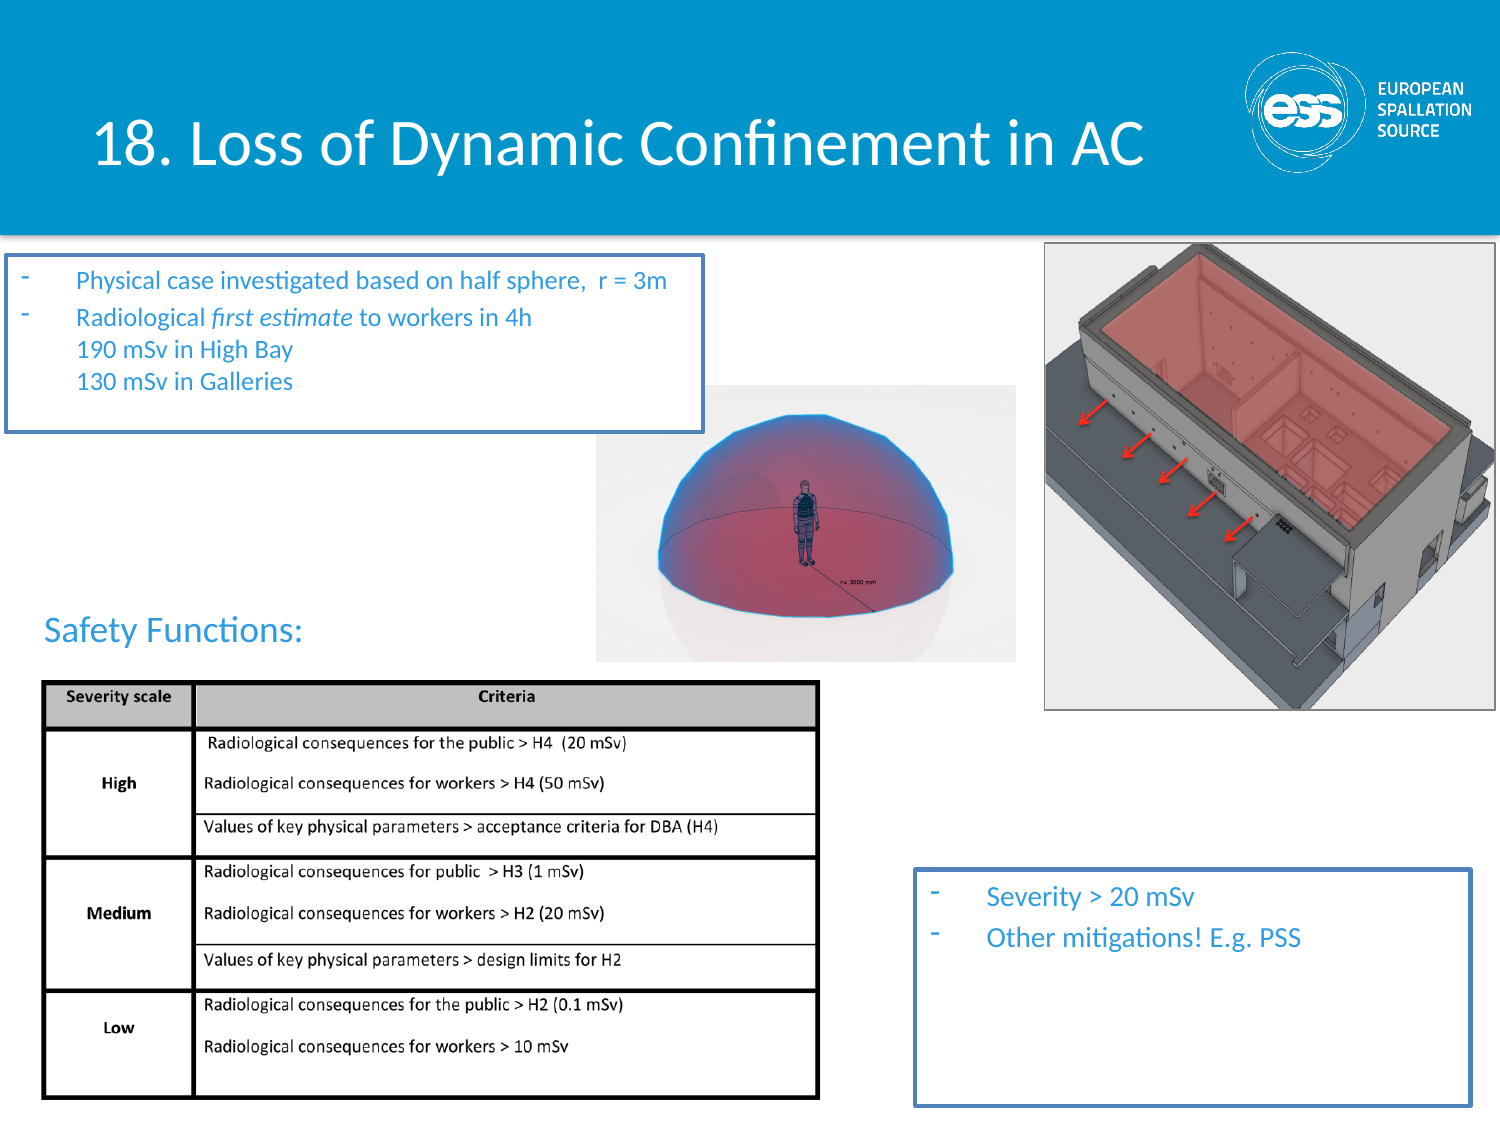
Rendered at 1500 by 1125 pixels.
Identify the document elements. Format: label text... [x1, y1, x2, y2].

picture [1409, 104, 1415, 115]
picture [1454, 83, 1458, 94]
picture [1423, 83, 1430, 94]
title 18. Loss of Dynamic Confinement in AC [75, 45, 1247, 233]
picture [1432, 125, 1438, 136]
picture [1418, 104, 1423, 115]
picture [1398, 109, 1406, 115]
picture [1379, 83, 1385, 94]
picture [1436, 104, 1444, 115]
picture [1422, 125, 1428, 134]
picture [1400, 83, 1407, 94]
picture [1264, 94, 1342, 127]
text_box Severity > 20 mSv Other mitigations! E.g. PSS [913, 867, 1473, 1108]
picture [596, 385, 1016, 662]
text_box Safety Functions: [29, 597, 396, 658]
picture [1045, 243, 1495, 710]
picture [1443, 86, 1450, 93]
picture [1389, 104, 1393, 115]
text_box Physical case investigated based on half sphere, r = 3m Radiological first estimate to workers in 4h 190 mSv in High Bay 130 mSv in Galleries [4, 253, 705, 434]
picture [41, 680, 822, 1102]
